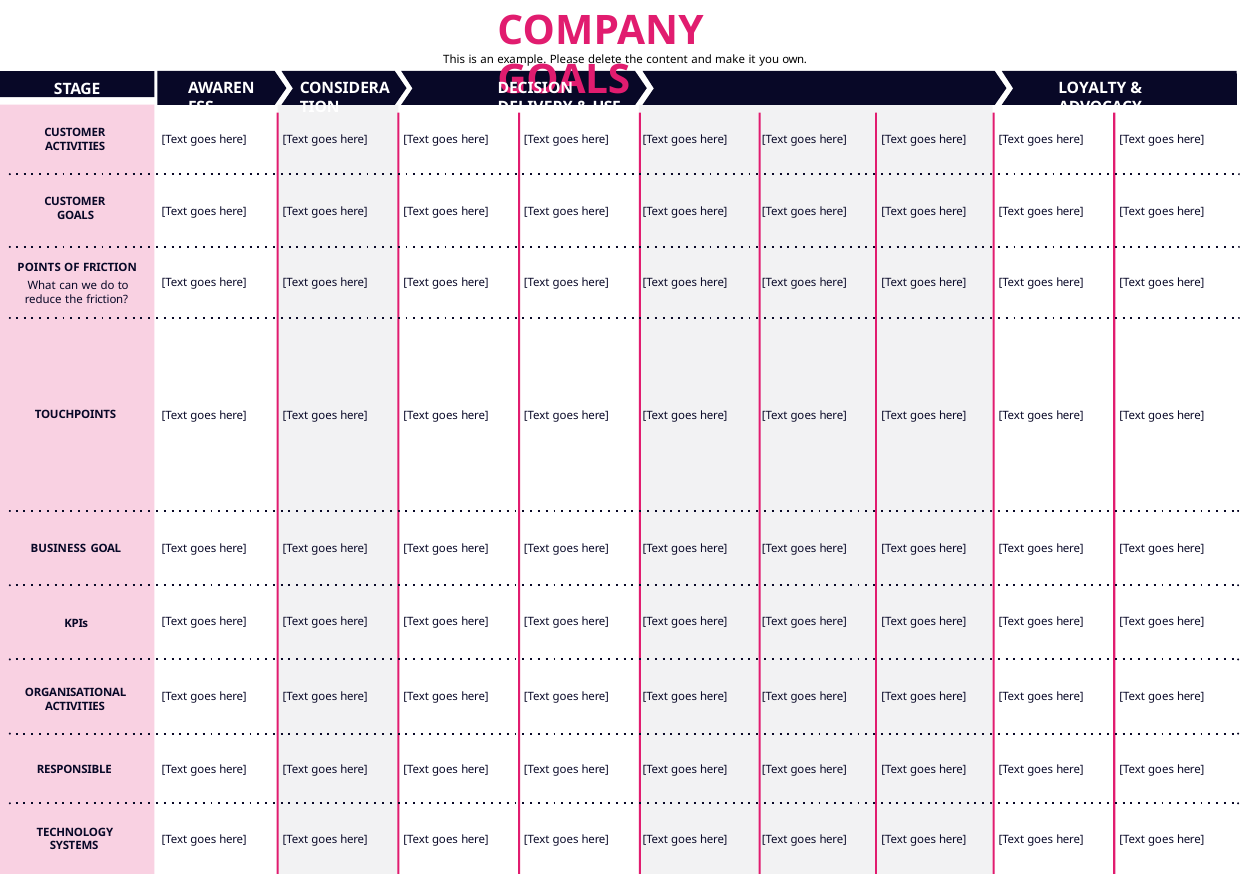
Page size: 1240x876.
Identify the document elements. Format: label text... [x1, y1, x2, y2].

title COMPANY GOALS [495, 1, 744, 50]
text_box This is an example. Please delete the content and make it you own. DECISION DELIVERY & USE [441, 50, 870, 69]
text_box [8, 112, 1240, 875]
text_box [0, 70, 1238, 875]
